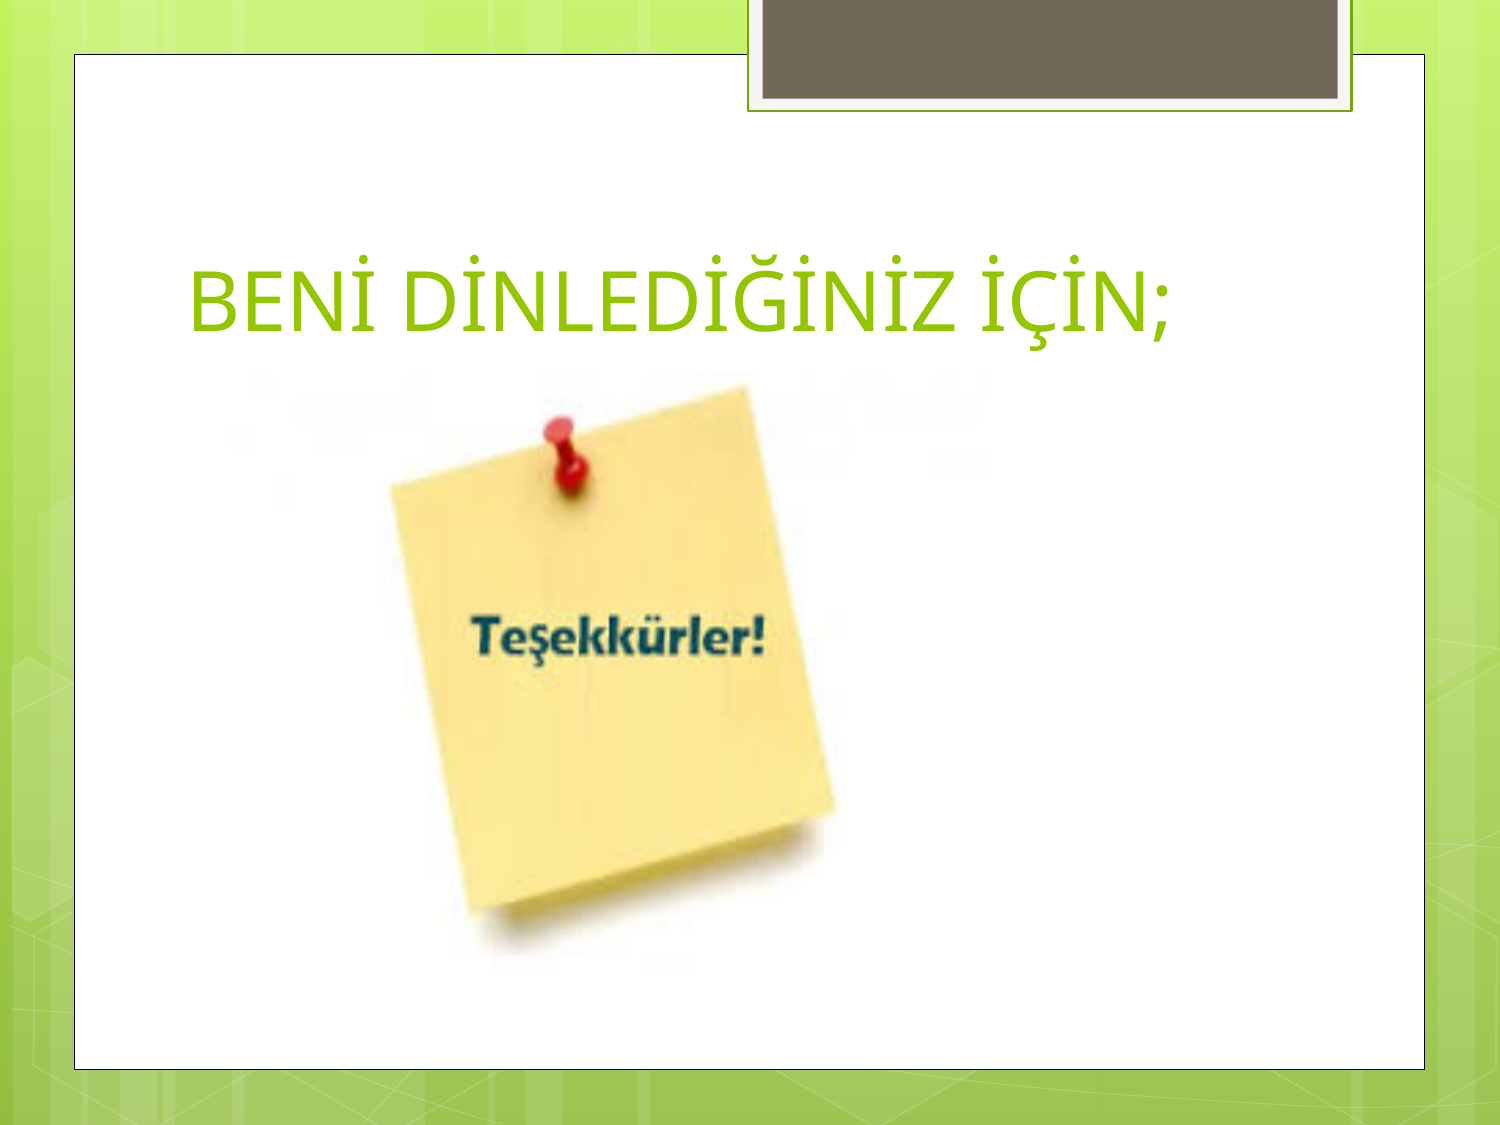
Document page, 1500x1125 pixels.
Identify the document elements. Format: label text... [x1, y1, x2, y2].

title BENİ DİNLEDİĞİNİZ İÇİN; [171, 168, 1324, 357]
picture [229, 373, 990, 977]
